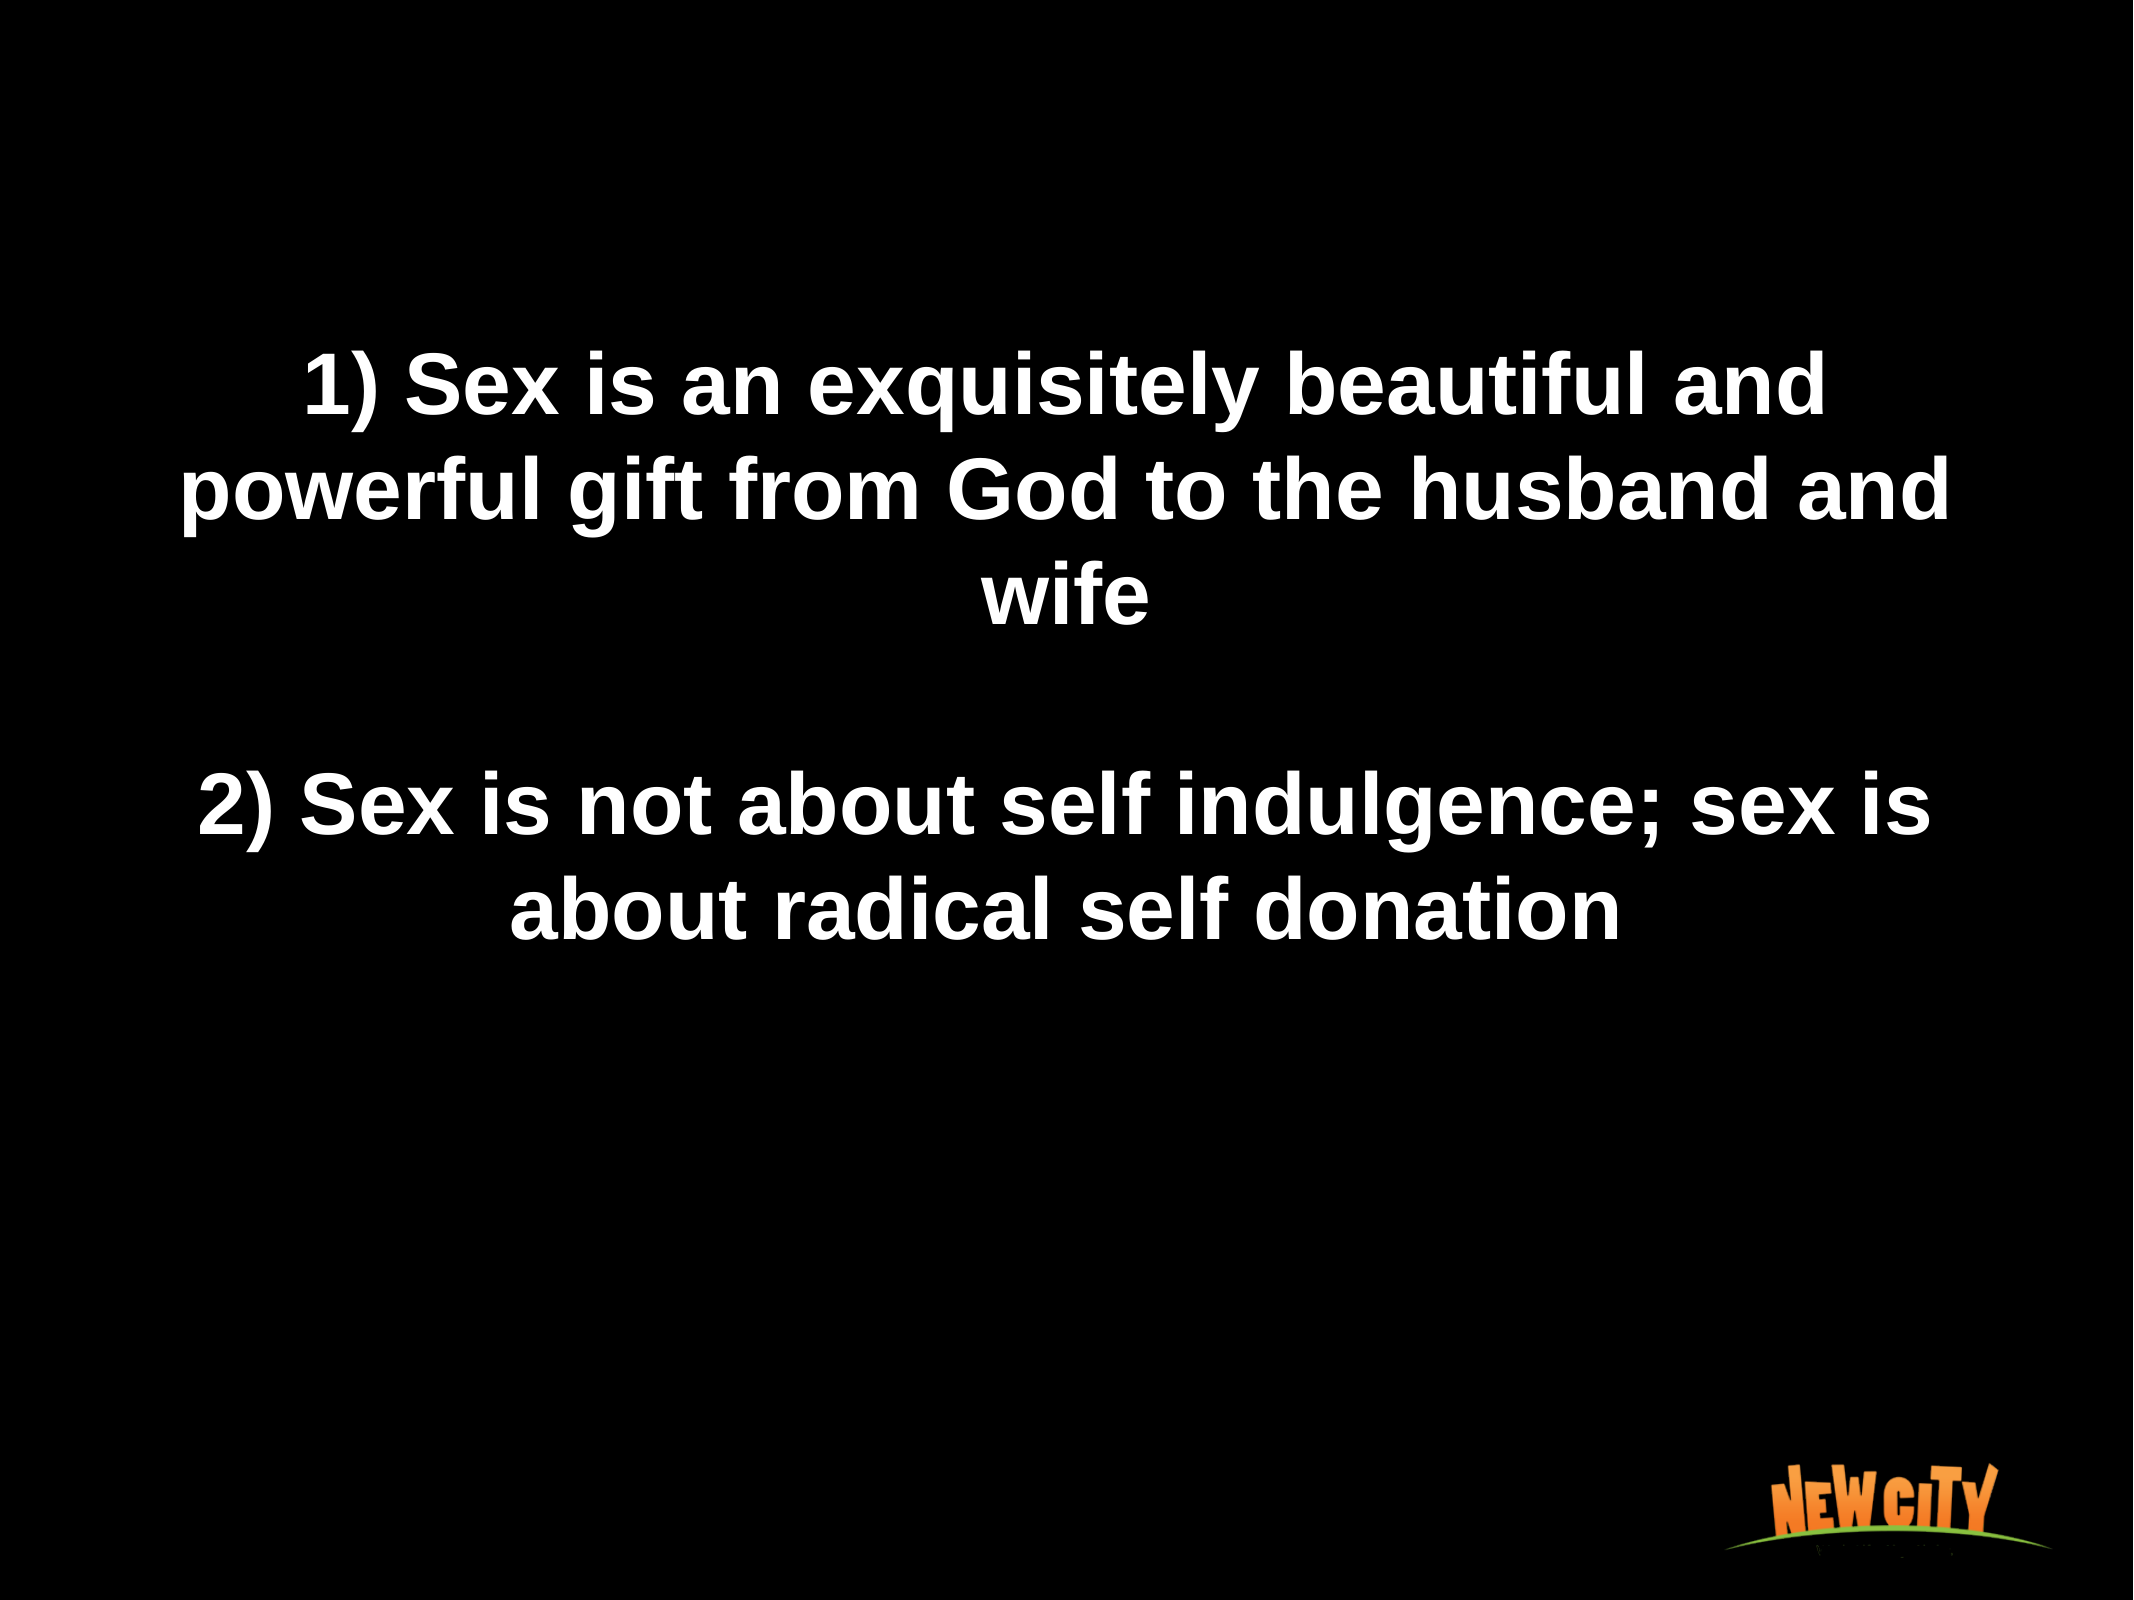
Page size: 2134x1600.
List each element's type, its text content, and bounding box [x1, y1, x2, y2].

title 1) Sex is an exquisitely beautiful and powerful gift from God to the husband and wife 2) Sex is not about self indulgence; sex is about radical self donation [127, 39, 2006, 1352]
picture [1719, 1451, 2058, 1565]
